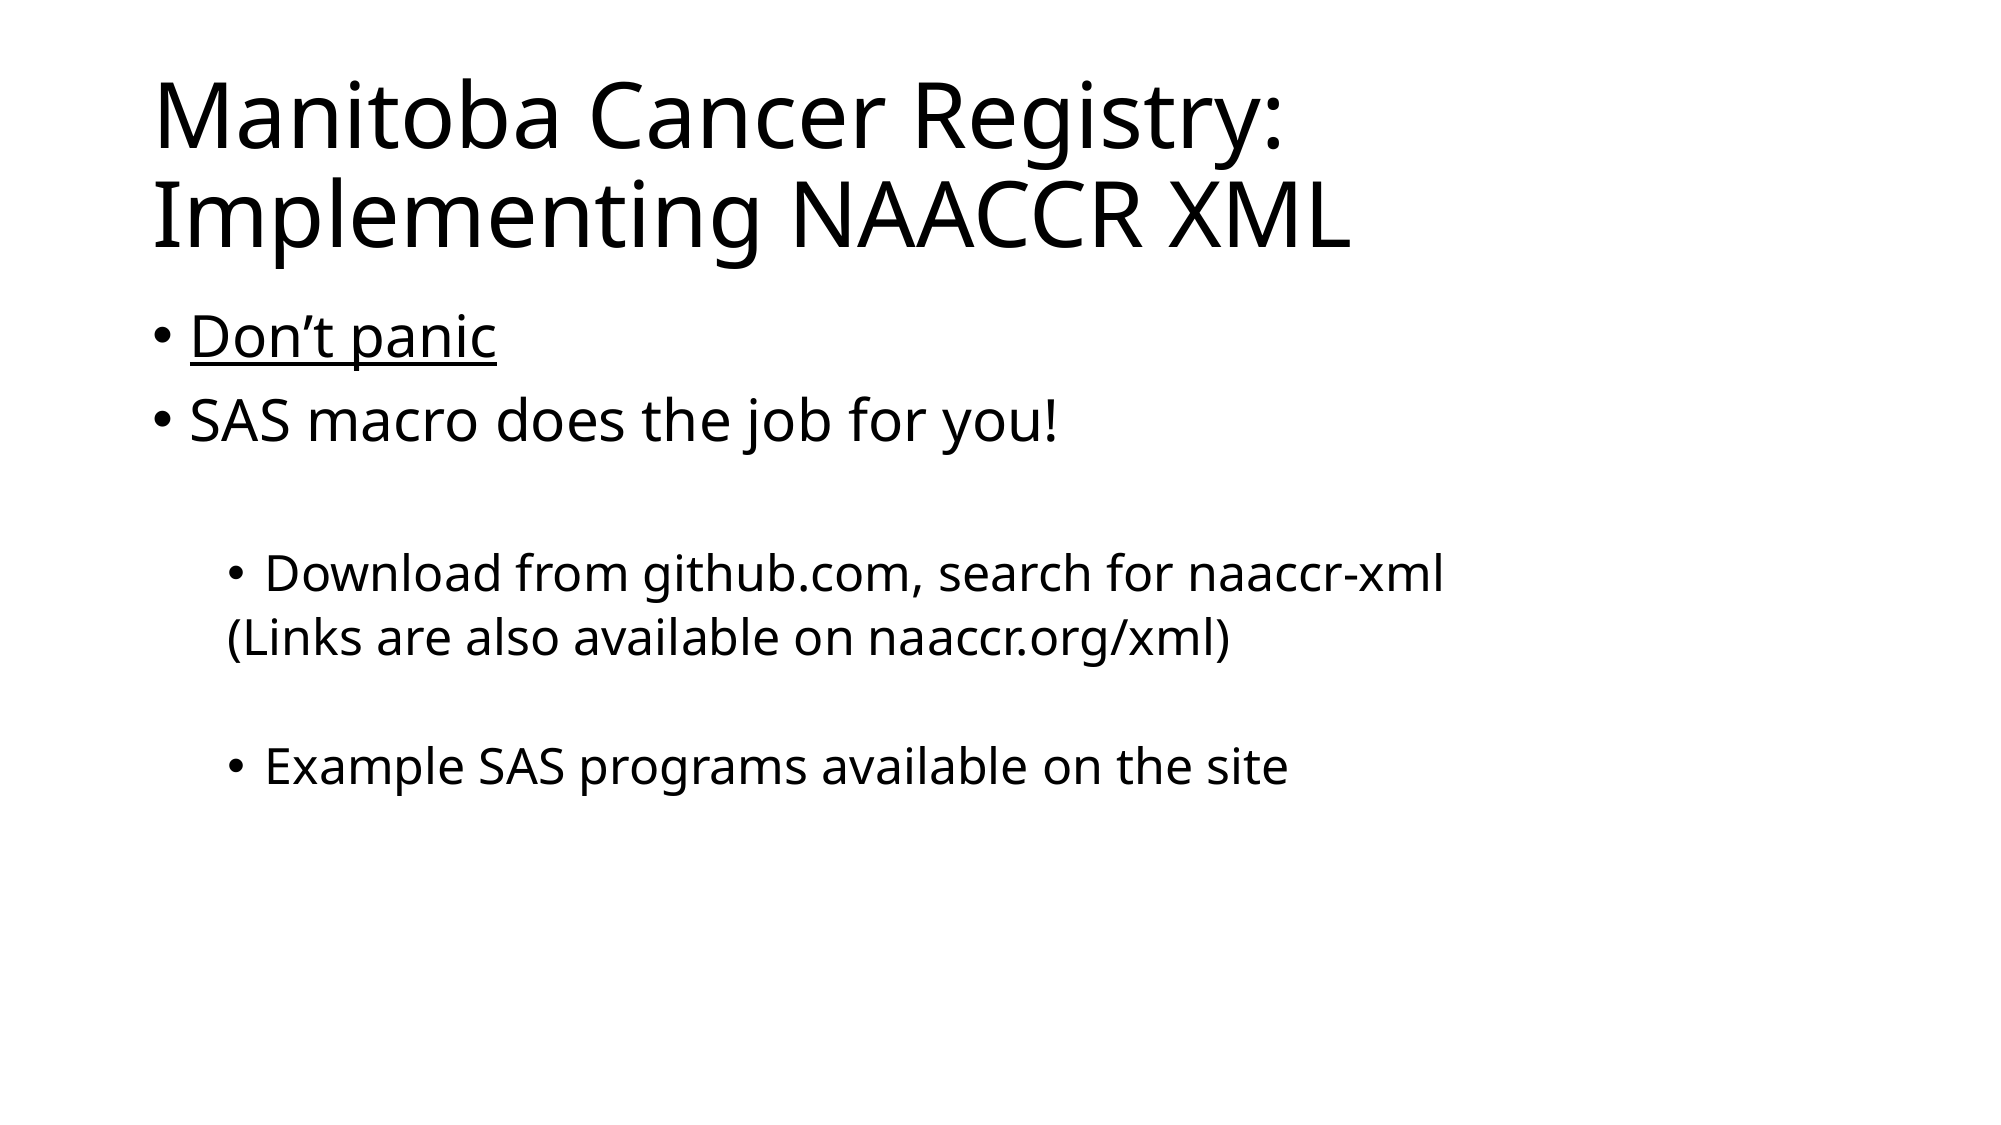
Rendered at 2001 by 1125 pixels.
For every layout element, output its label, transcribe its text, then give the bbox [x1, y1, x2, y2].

list Don’t panic SAS macro does the job for you! Download from github.com, search for naaccr-xml (Links are also available on naaccr.org/xml) Example SAS programs available on the site [137, 299, 1863, 1014]
title Manitoba Cancer Registry: Implementing NAACCR XML [137, 59, 1863, 278]
